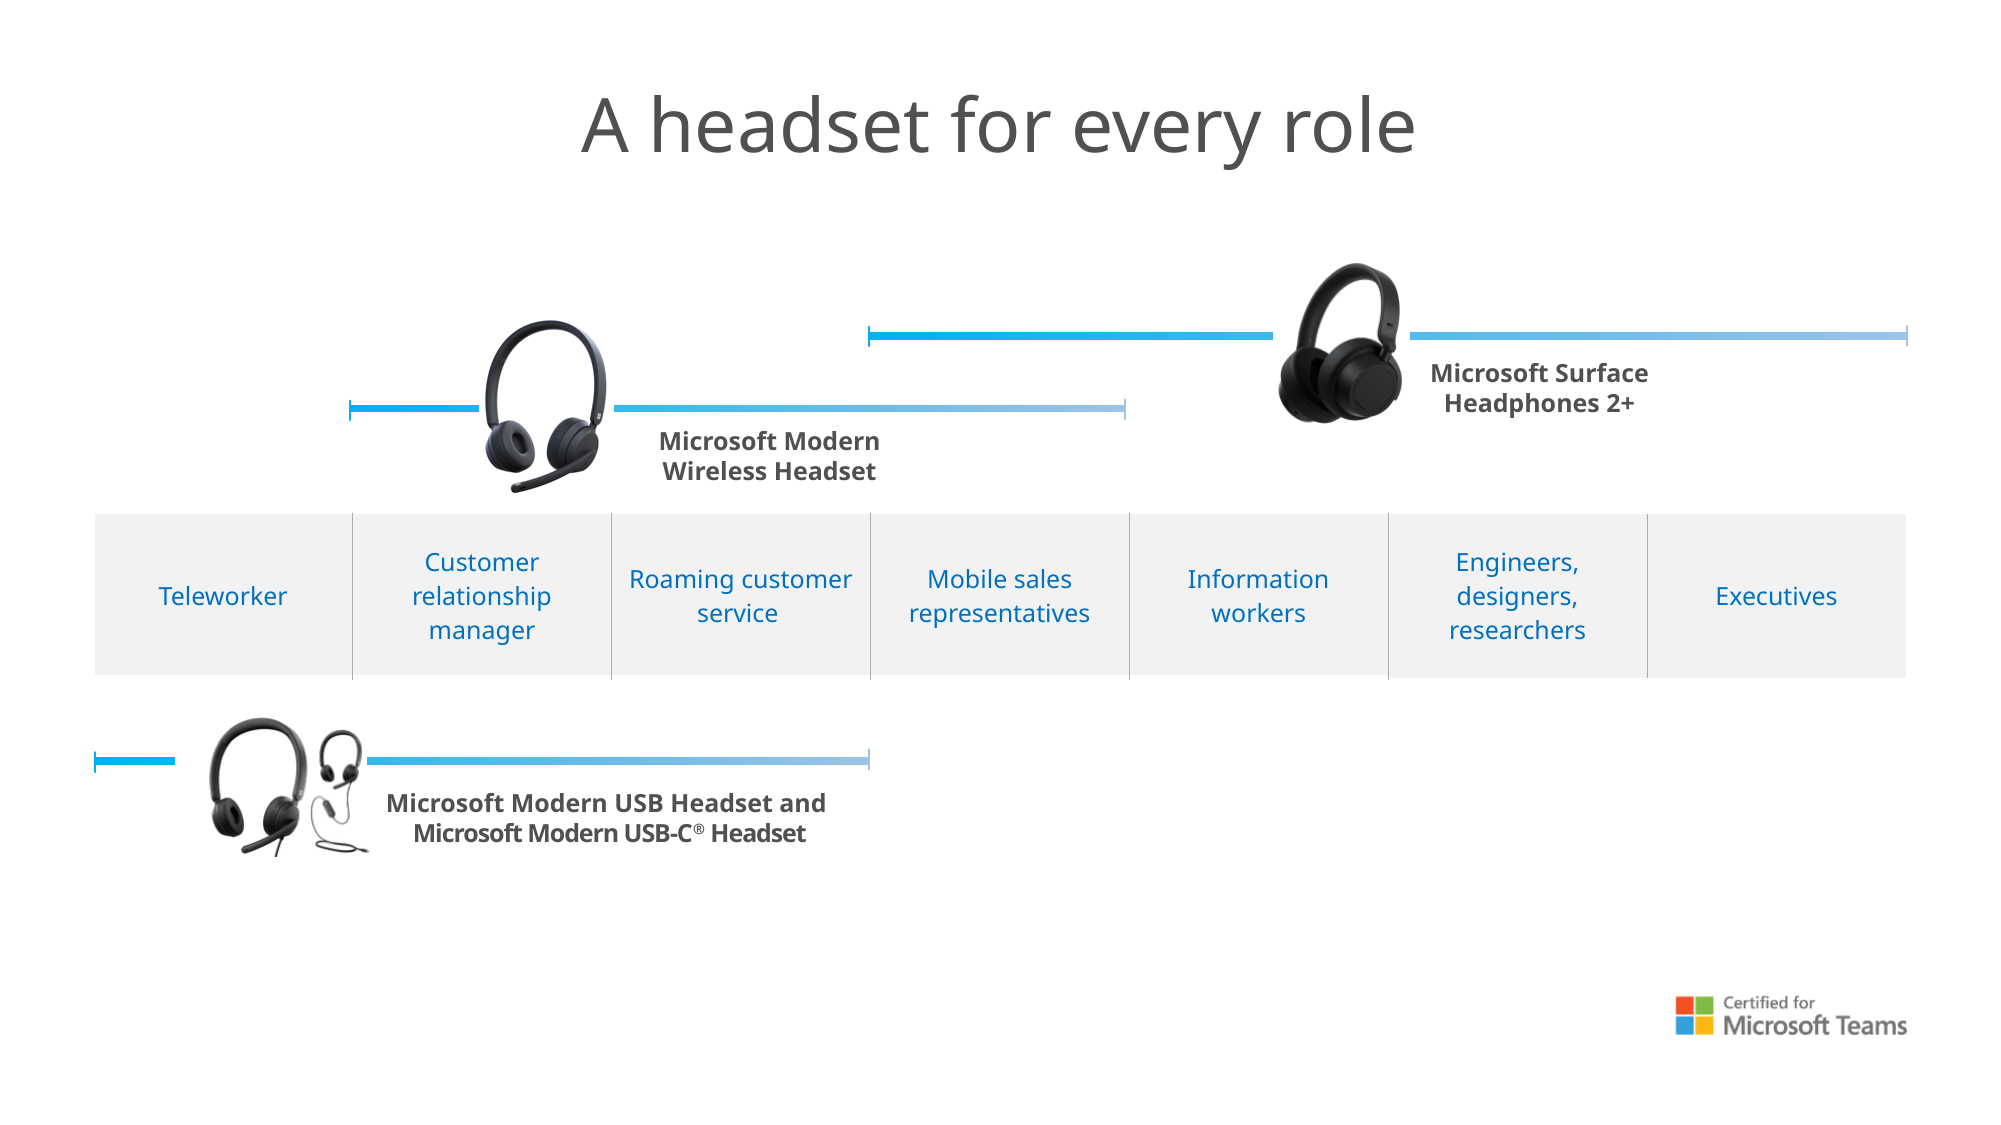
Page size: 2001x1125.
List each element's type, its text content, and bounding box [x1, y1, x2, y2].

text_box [349, 310, 1125, 501]
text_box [93, 705, 870, 859]
table_header Executives [1648, 514, 1906, 678]
table_header Engineers, designers, researchers [1389, 514, 1647, 678]
table_header Customer relationship manager [353, 514, 611, 675]
table_header Teleworker [95, 514, 352, 675]
table_header Roaming customer service [612, 514, 870, 675]
table_header Information workers [1130, 514, 1388, 675]
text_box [868, 260, 1907, 430]
text_box A headset for every role [0, 87, 2000, 169]
table_header Mobile sales representatives [871, 514, 1129, 675]
picture [1660, 980, 1922, 1052]
